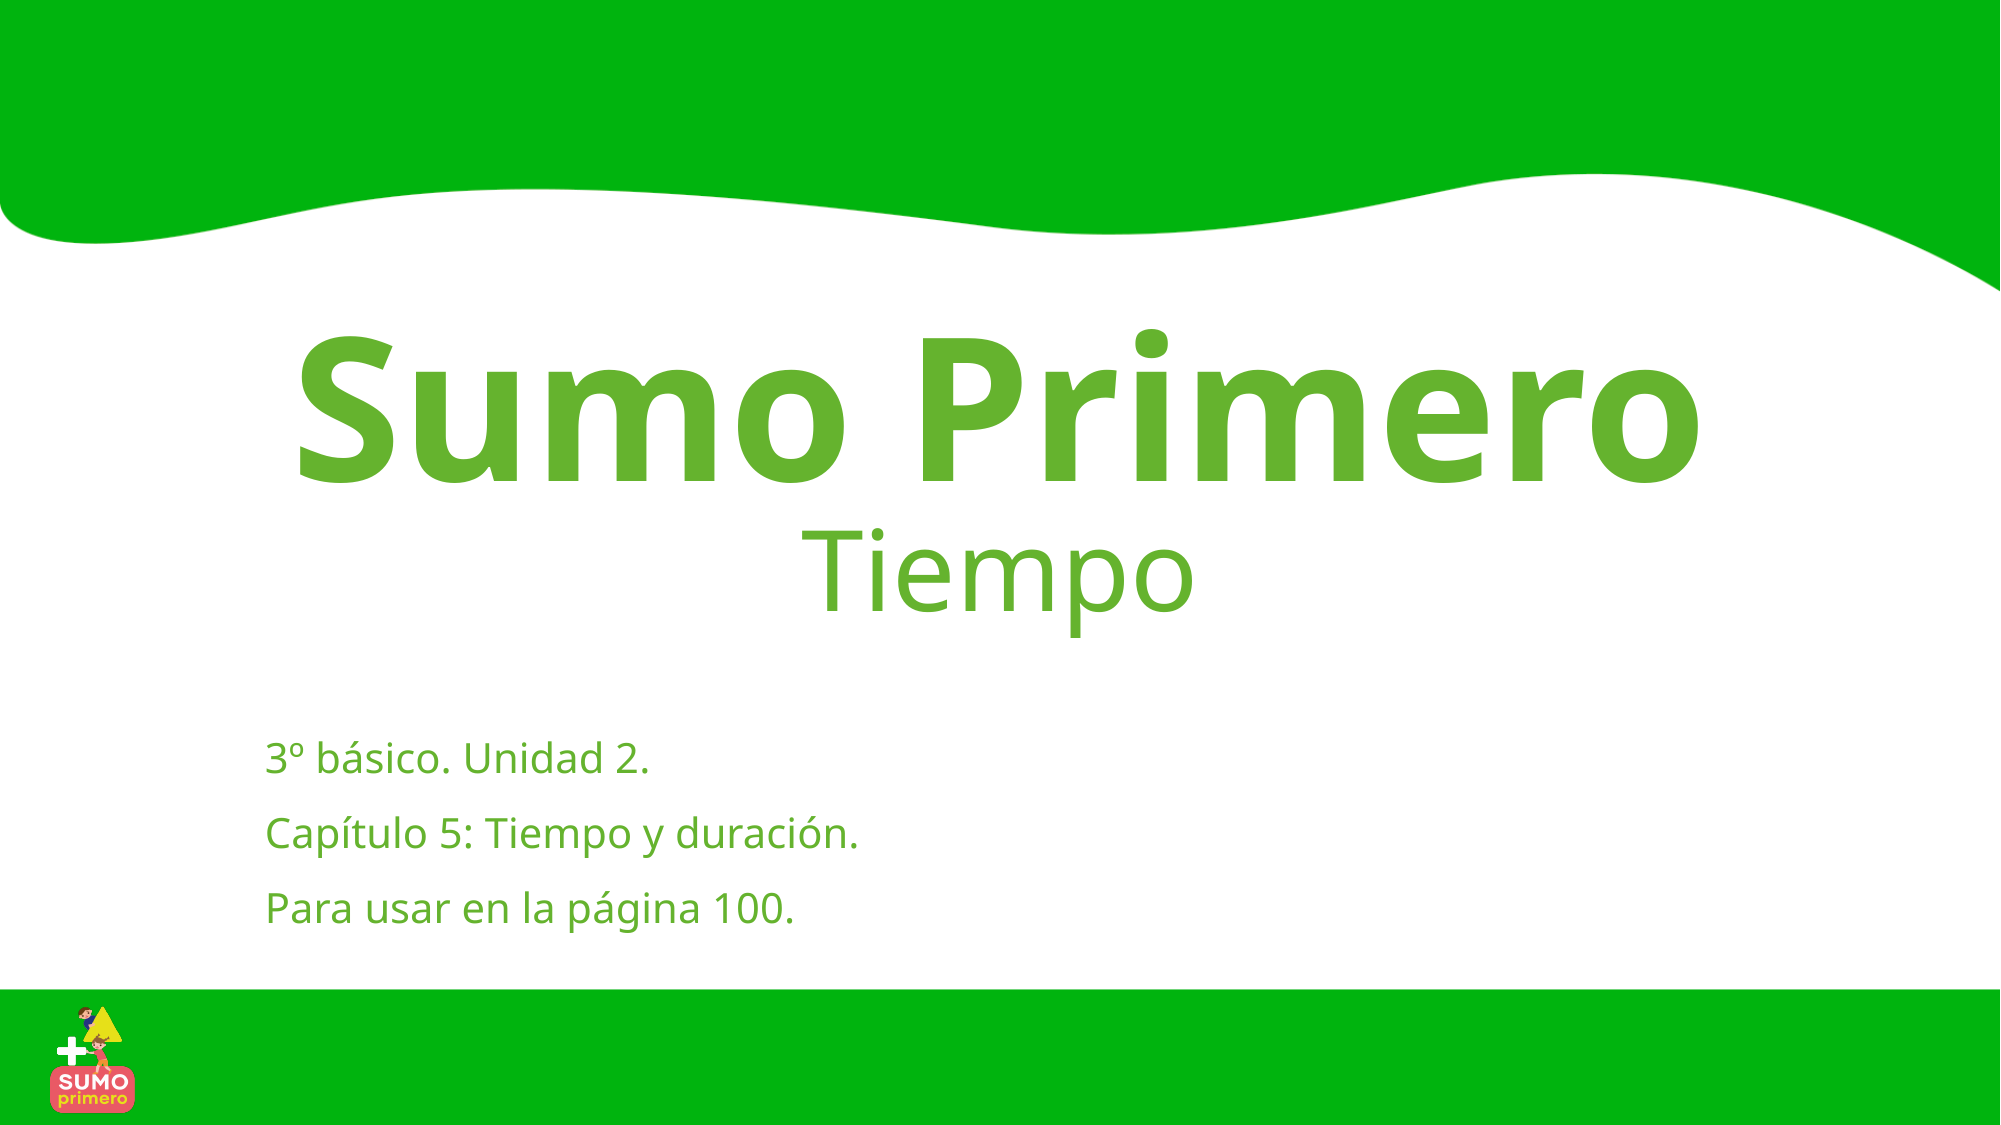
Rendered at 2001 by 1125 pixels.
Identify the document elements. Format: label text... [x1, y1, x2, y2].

text_box Tiempo [249, 552, 1750, 640]
picture [0, 0, 2000, 1125]
text_box 3º básico. Unidad 2. Capítulo 5: Tiempo y duración. Para usar en la página 100. [249, 710, 1750, 929]
text_box Sumo Primero [249, 280, 1750, 552]
